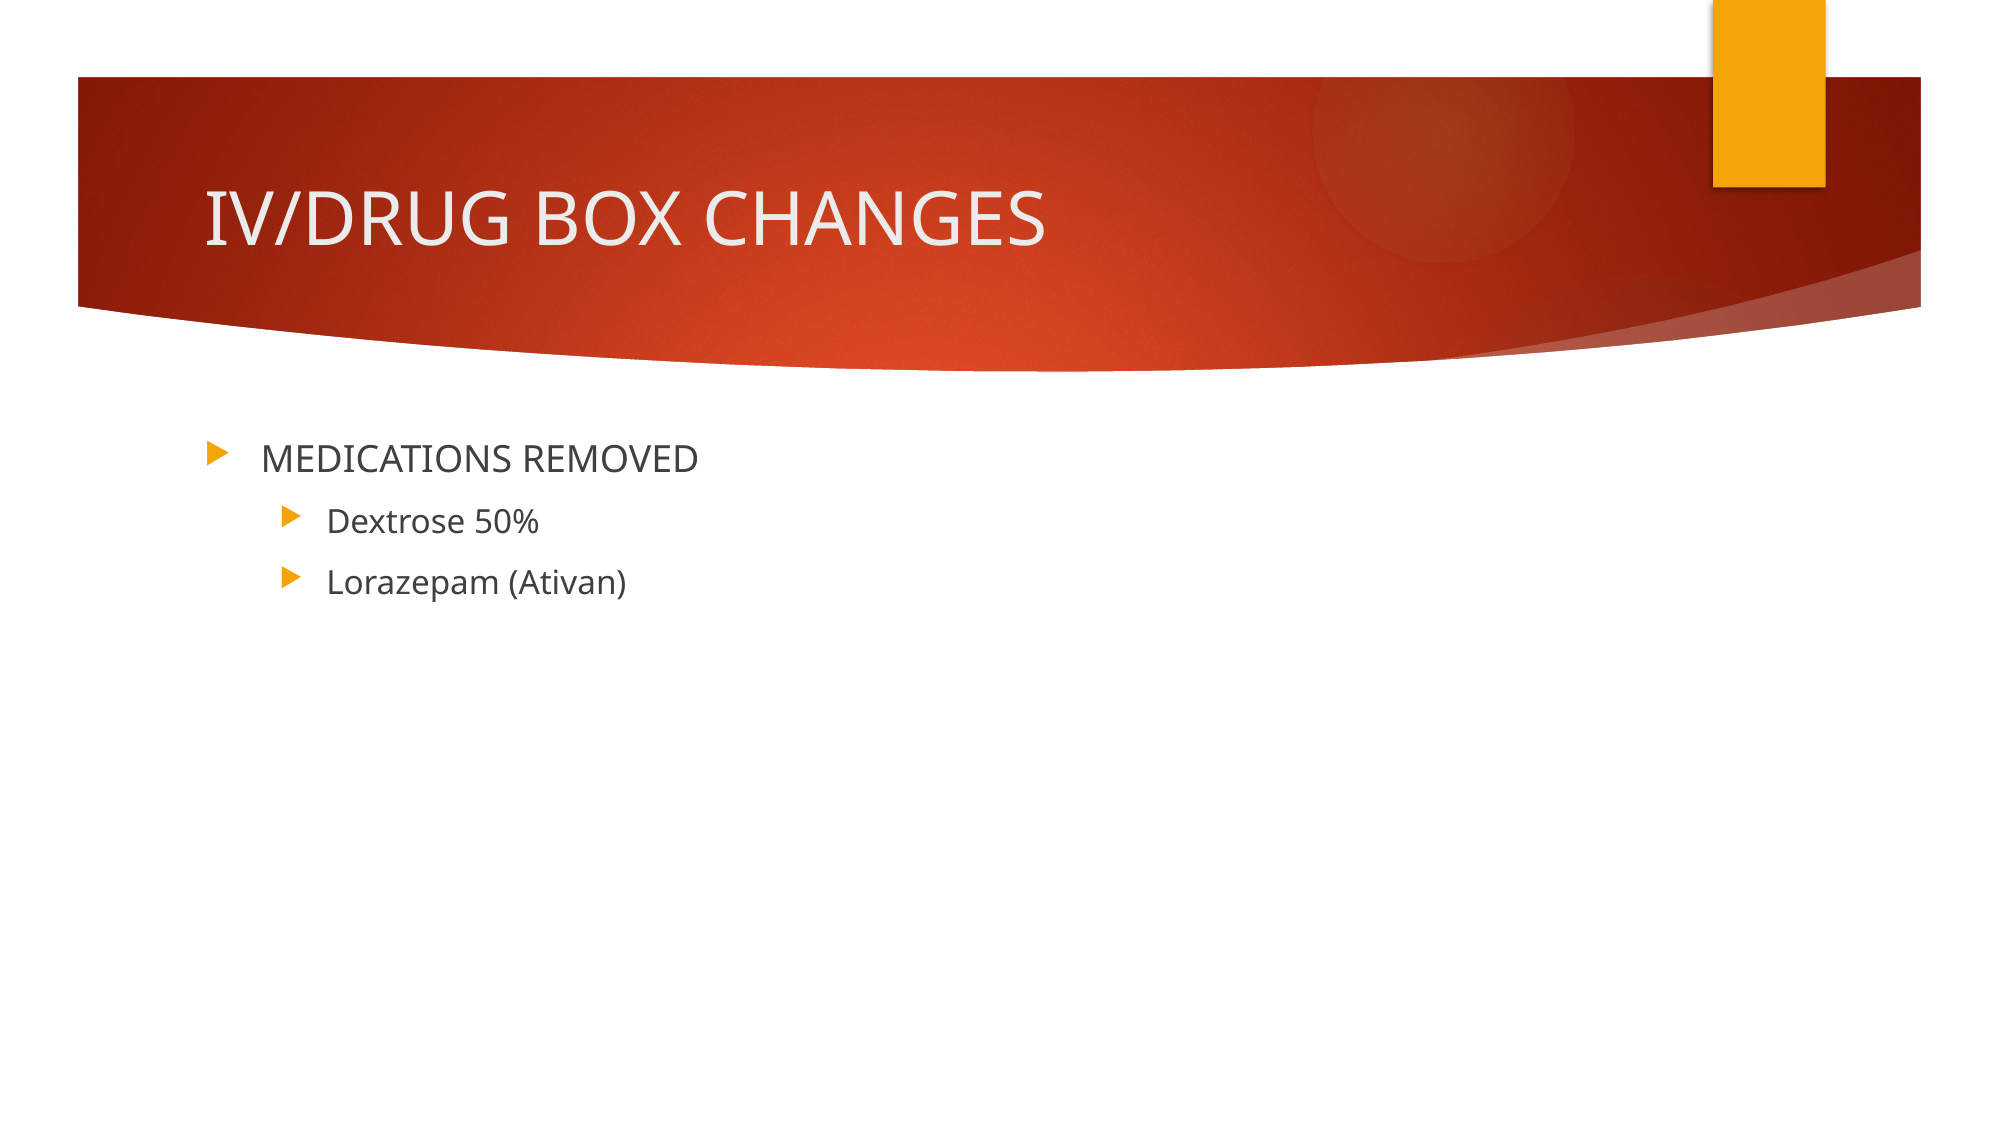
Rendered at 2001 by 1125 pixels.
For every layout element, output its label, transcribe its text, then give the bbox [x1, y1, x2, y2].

list MEDICATIONS REMOVED Dextrose 50% Lorazepam (Ativan) [189, 427, 1627, 988]
title IV/DRUG BOX CHANGES [189, 155, 1627, 275]
